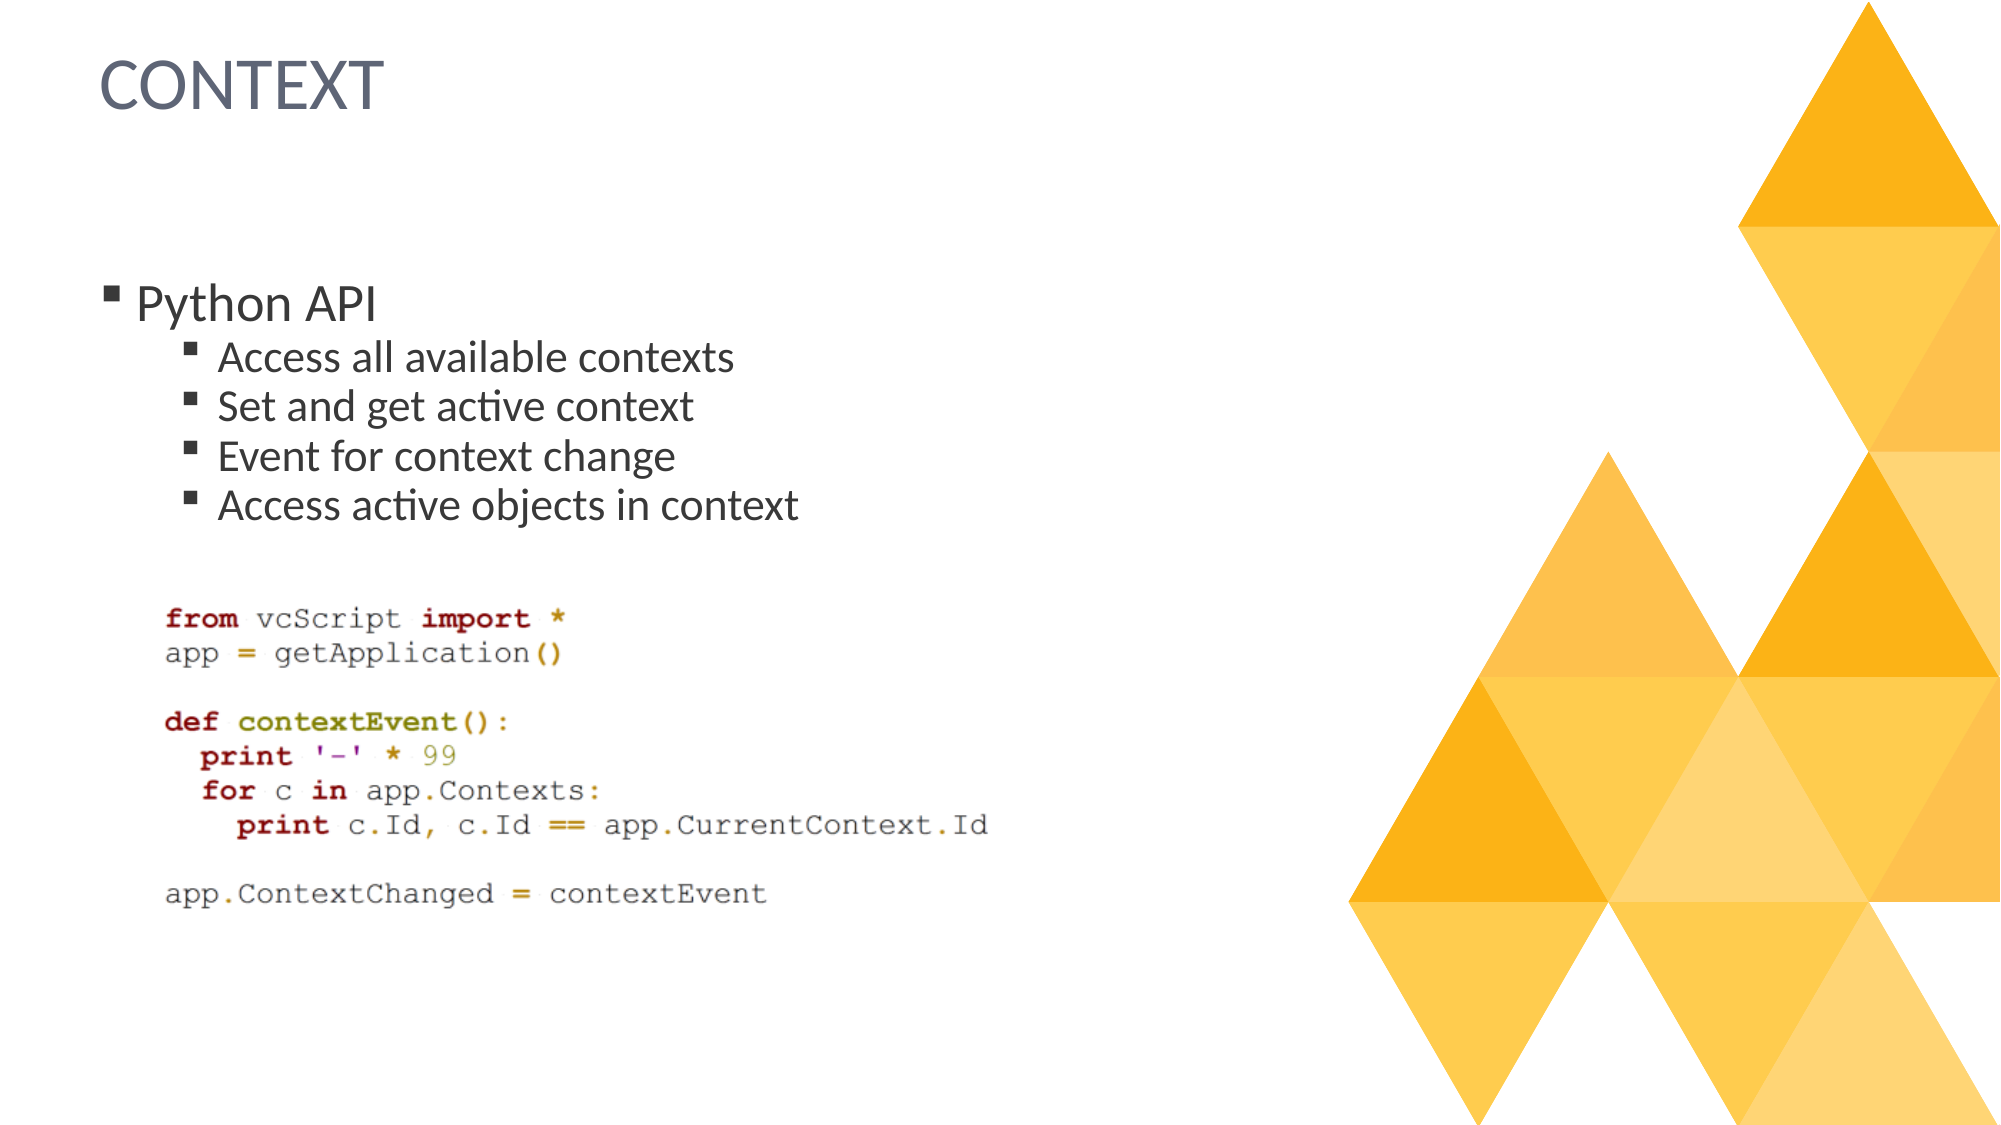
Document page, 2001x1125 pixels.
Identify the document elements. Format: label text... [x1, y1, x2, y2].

list Context [84, 36, 1698, 128]
text_box Python API Access all available contexts Set and get active context Event for context change Access active objects in context [84, 267, 1349, 999]
picture [143, 582, 1048, 963]
